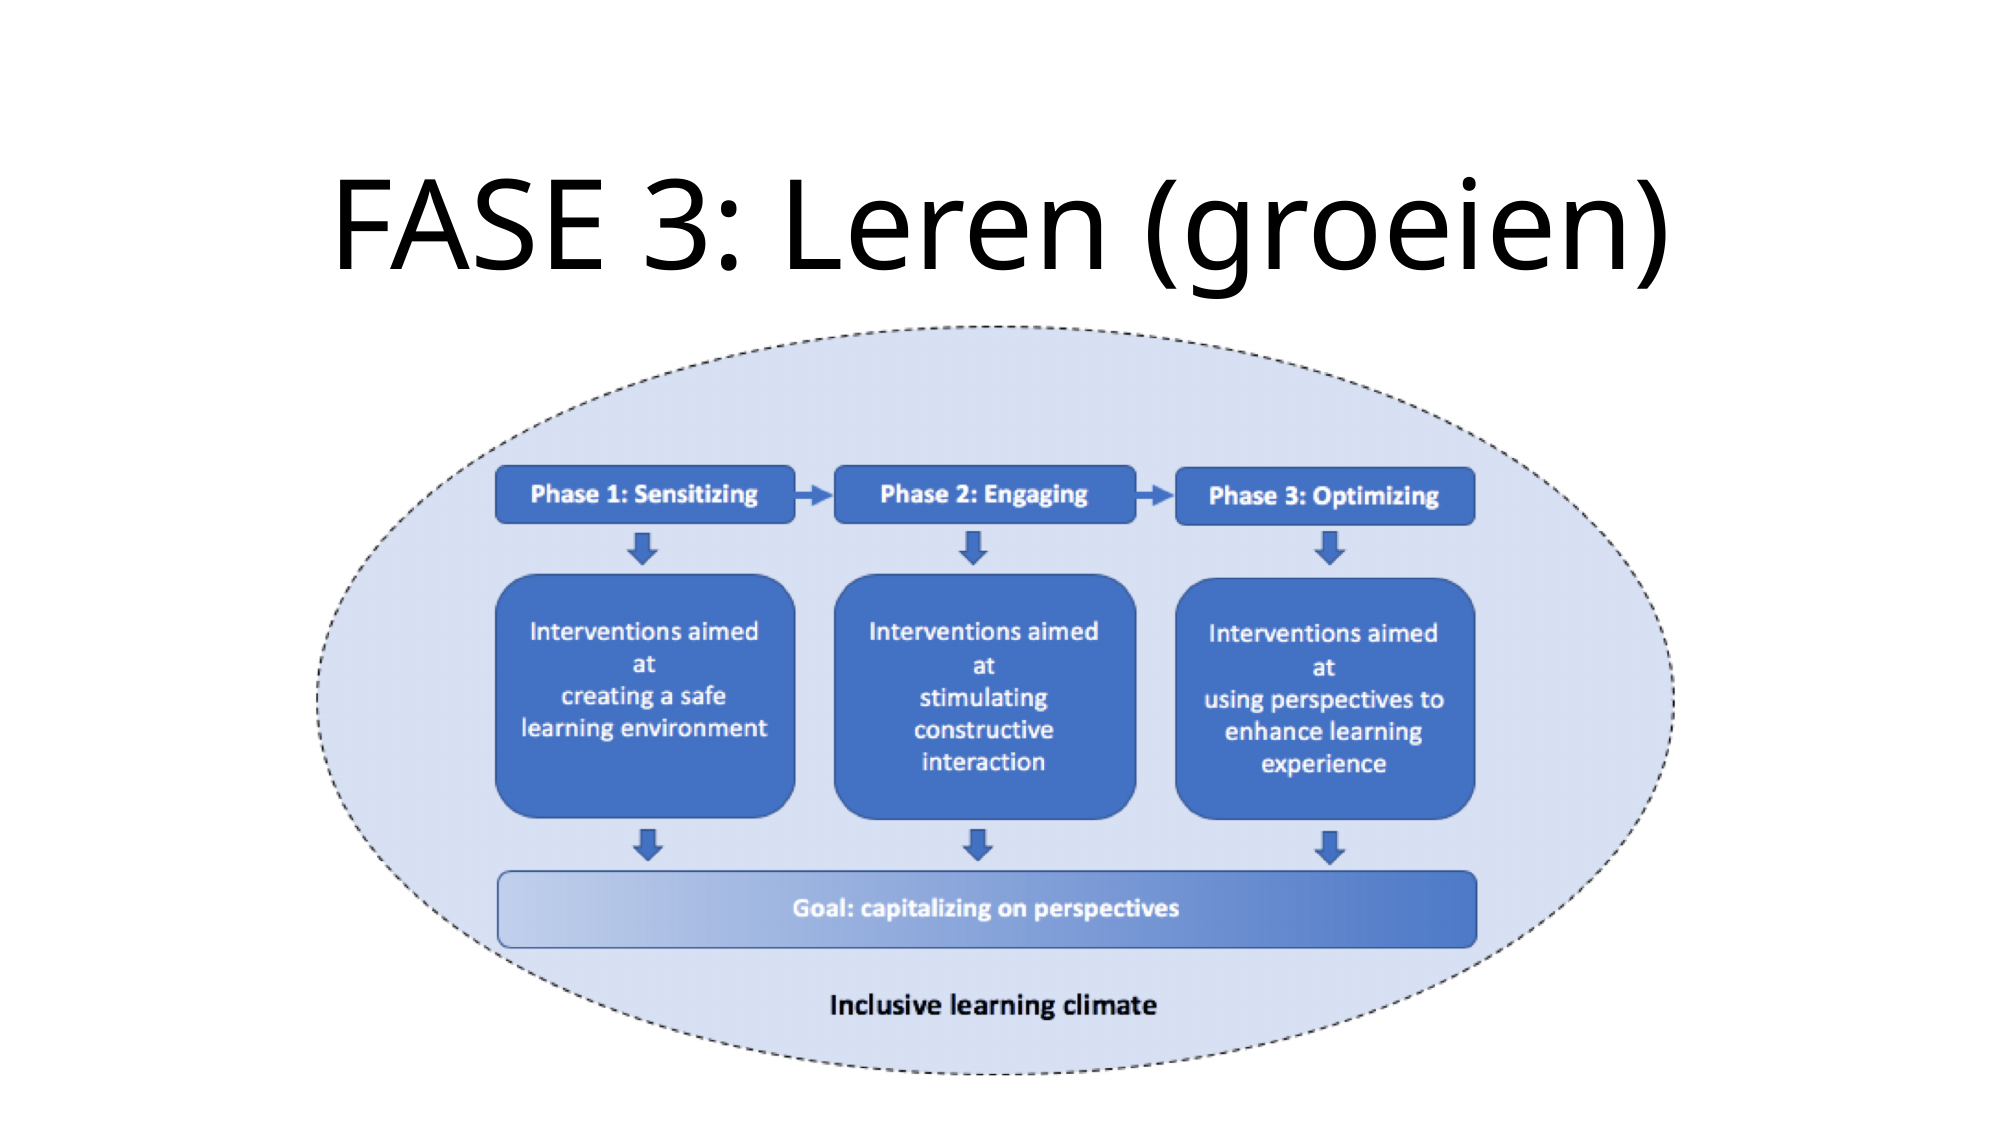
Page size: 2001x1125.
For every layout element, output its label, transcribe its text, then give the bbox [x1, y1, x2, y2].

picture [267, 304, 1680, 1088]
title FASE 3: Leren (groeien) [249, 39, 1750, 305]
